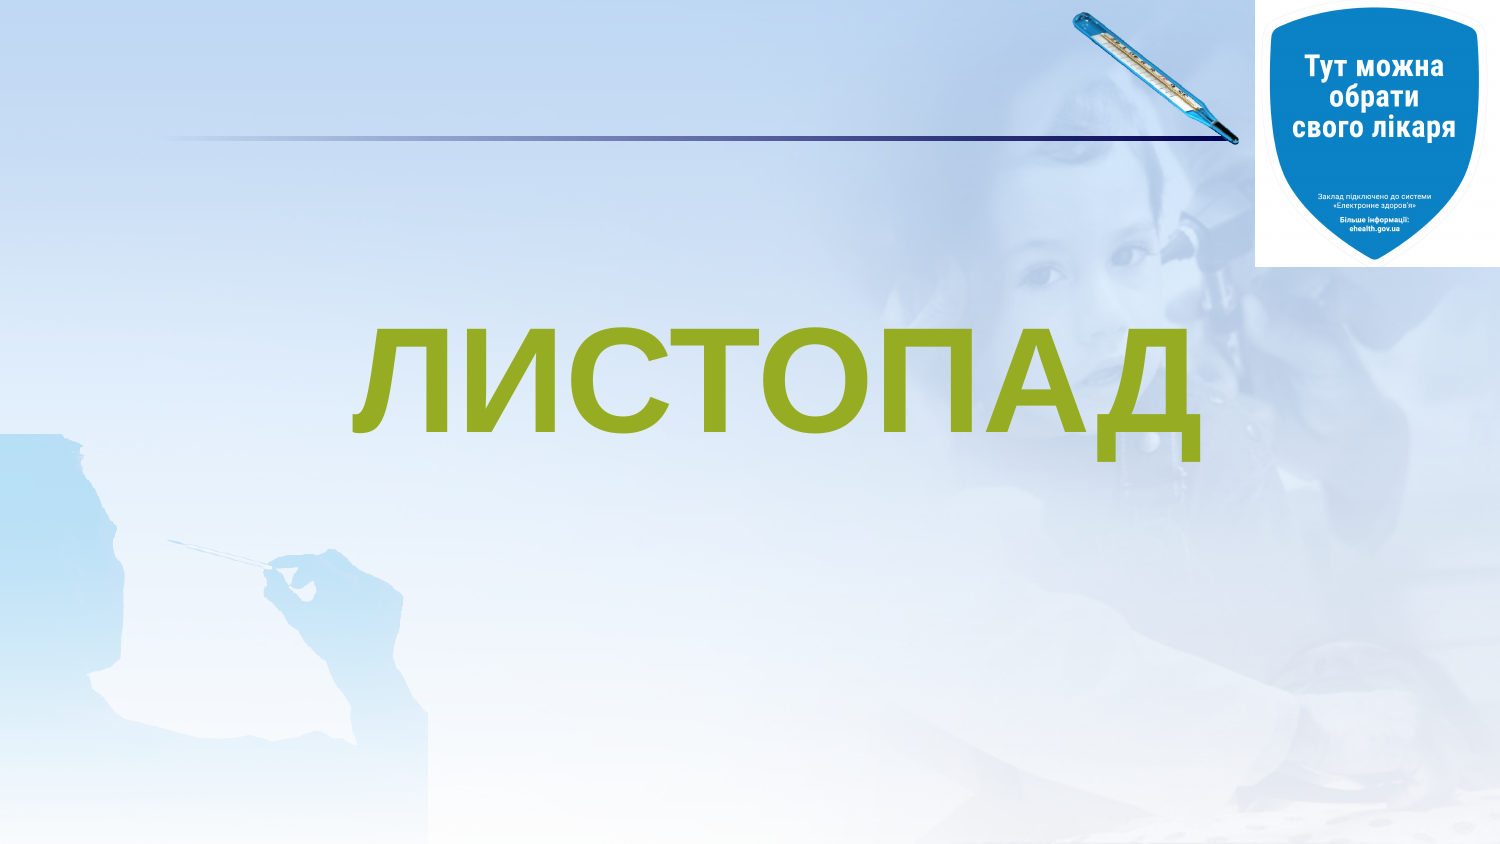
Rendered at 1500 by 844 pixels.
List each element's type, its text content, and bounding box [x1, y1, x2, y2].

list ЛИСТОПАД [114, 164, 1442, 778]
picture [0, 0, 1500, 844]
